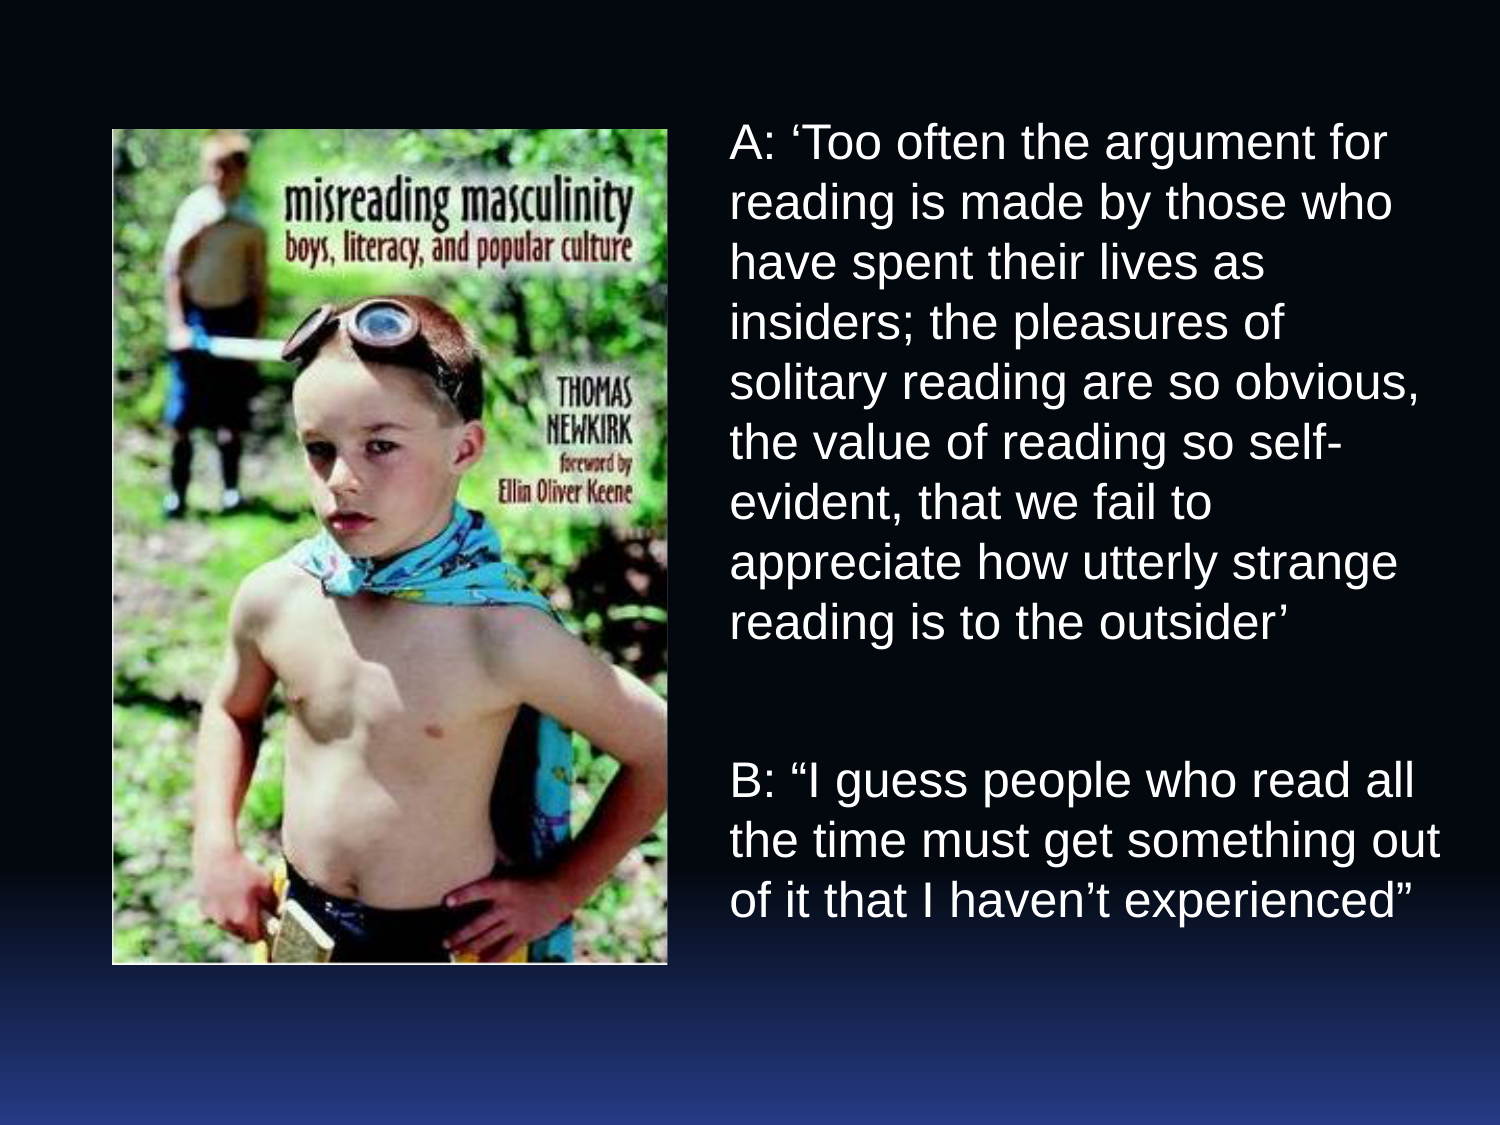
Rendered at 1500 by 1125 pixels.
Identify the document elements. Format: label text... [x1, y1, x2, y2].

text_box A: ‘Too often the argument for reading is made by those who have spent their lives as insiders; the pleasures of solitary reading are so obvious, the value of reading so self-evident, that we fail to appreciate how utterly strange reading is to the outsider’ [714, 101, 1465, 657]
text_box B: “I guess people who read all the time must get something out of it that I haven’t experienced” [714, 739, 1465, 935]
picture [111, 129, 668, 965]
